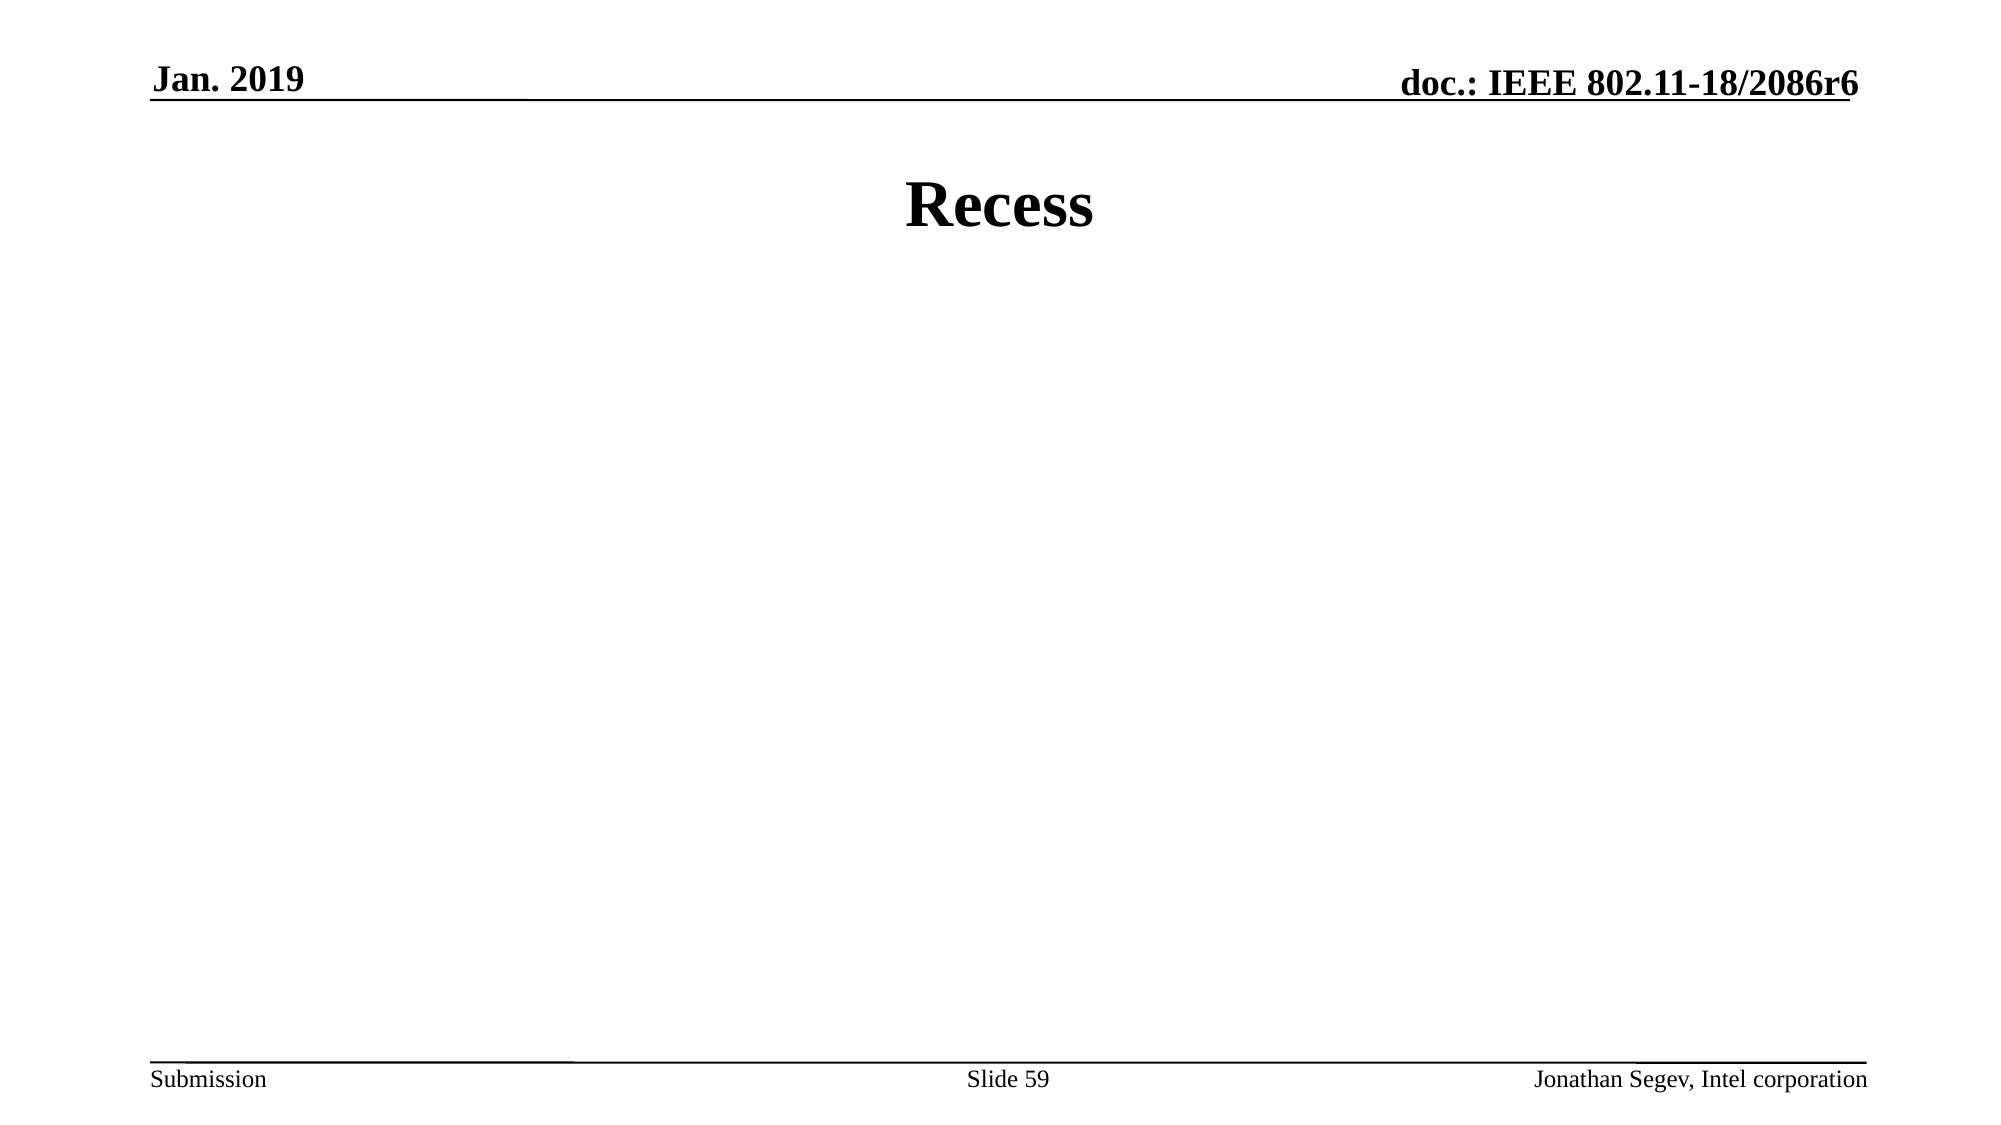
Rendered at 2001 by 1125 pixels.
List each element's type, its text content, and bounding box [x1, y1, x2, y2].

slide_number Slide 59 [950, 1061, 1067, 1123]
footer Jonathan Segev, Intel corporation [1171, 1061, 1869, 1093]
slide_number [152, 54, 563, 100]
title Recess [149, 112, 1850, 288]
